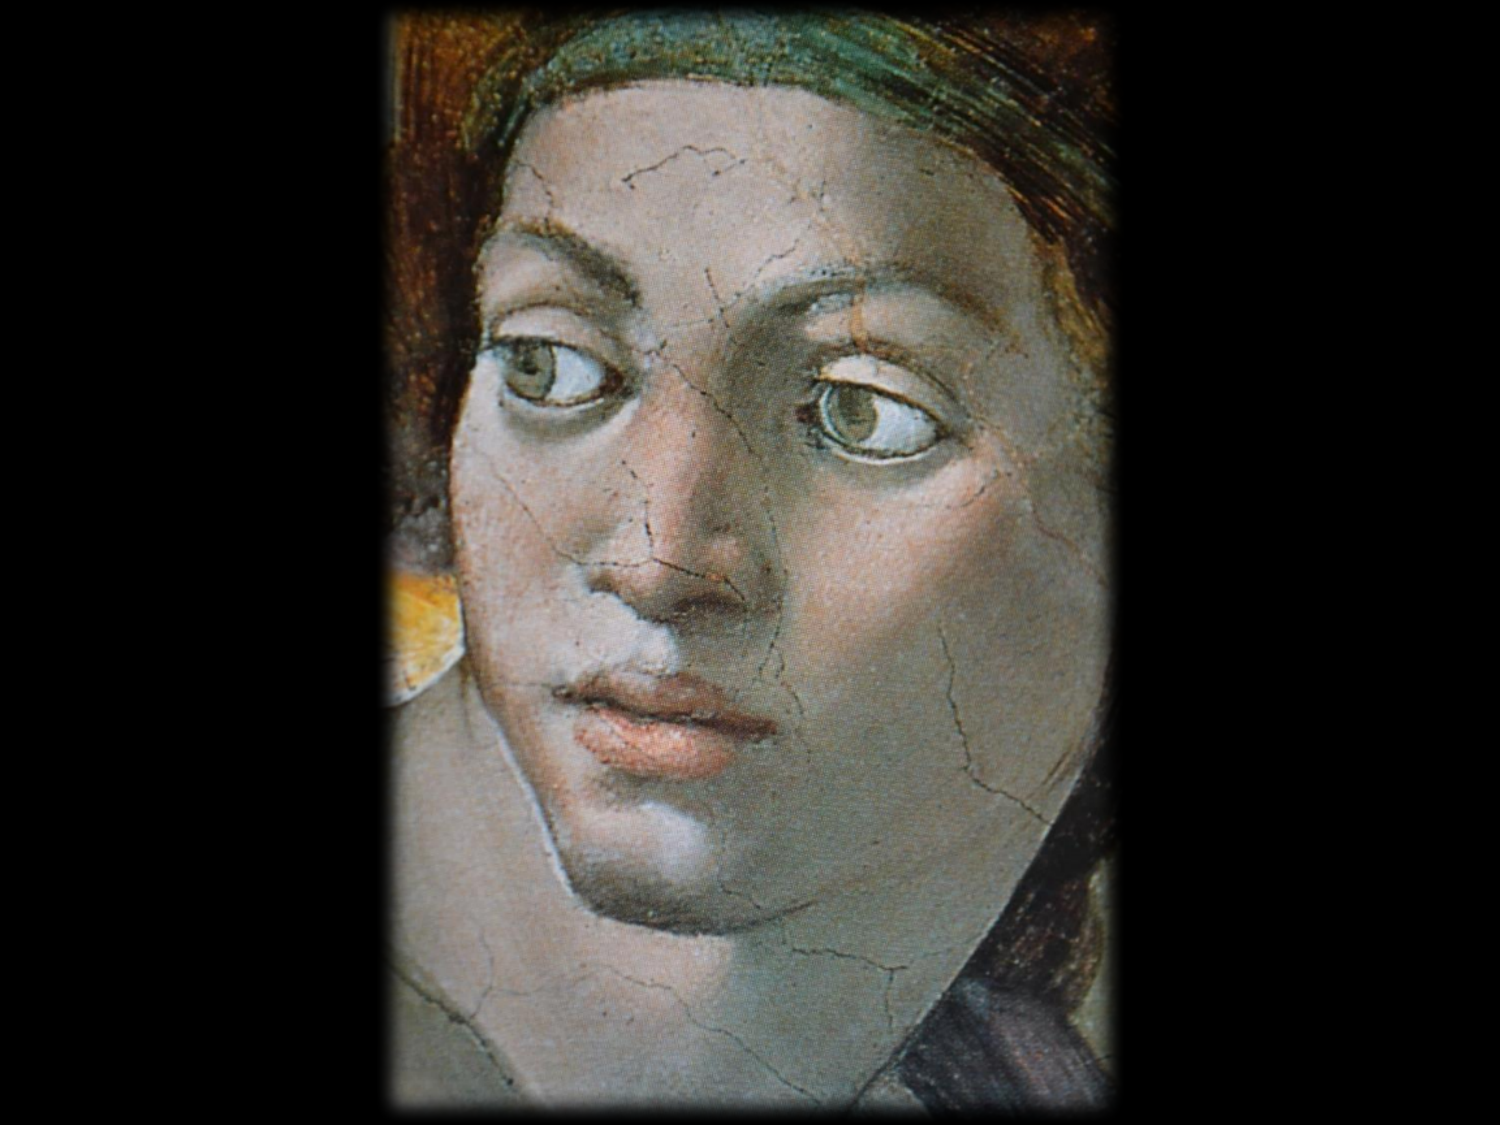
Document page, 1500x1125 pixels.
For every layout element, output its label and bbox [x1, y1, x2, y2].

picture [374, 0, 1126, 1125]
